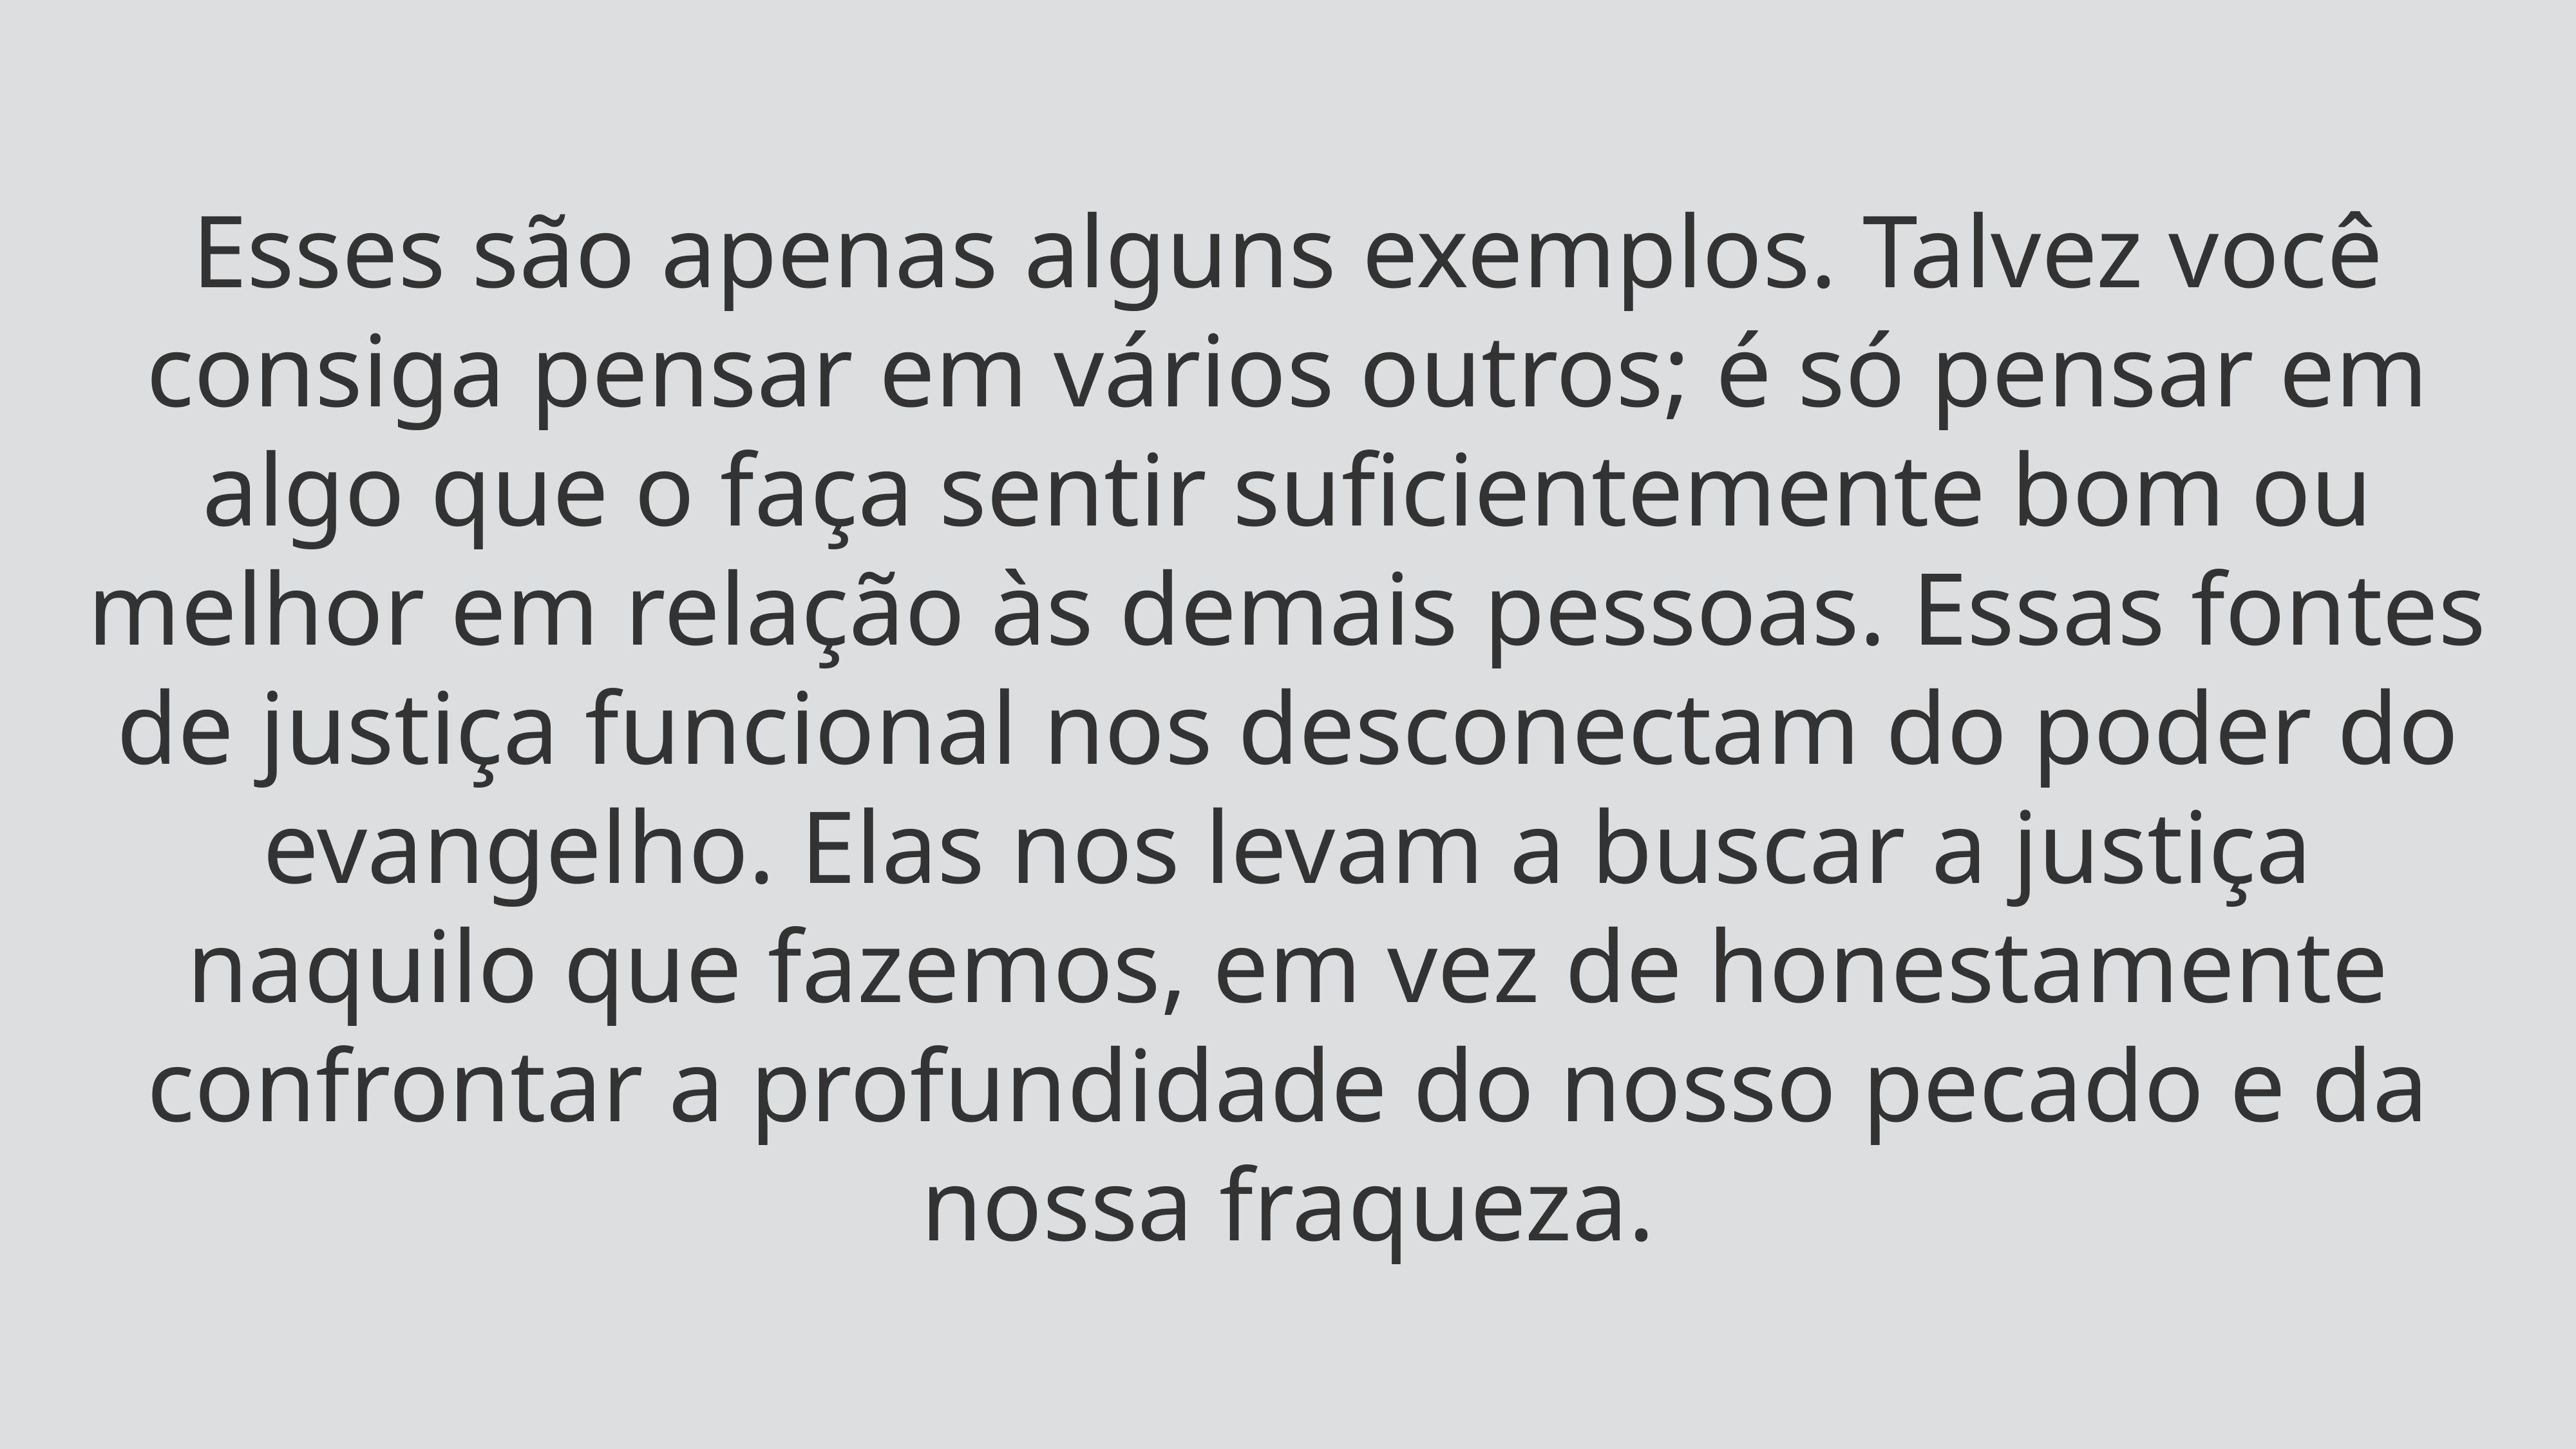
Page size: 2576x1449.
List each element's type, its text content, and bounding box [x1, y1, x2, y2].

text_box Esses são apenas alguns exemplos. Talvez você consiga pensar em vários outros; é só pensar em algo que o faça sentir suficientemente bom ou melhor em relação às demais pessoas. Essas fontes de justiça funcional nos desconectam do poder do evangelho. Elas nos levam a buscar a justiça naquilo que fazemos, em vez de honestamente confrontar a profundidade do nosso pecado e da nossa fraqueza. [79, 180, 2497, 1269]
